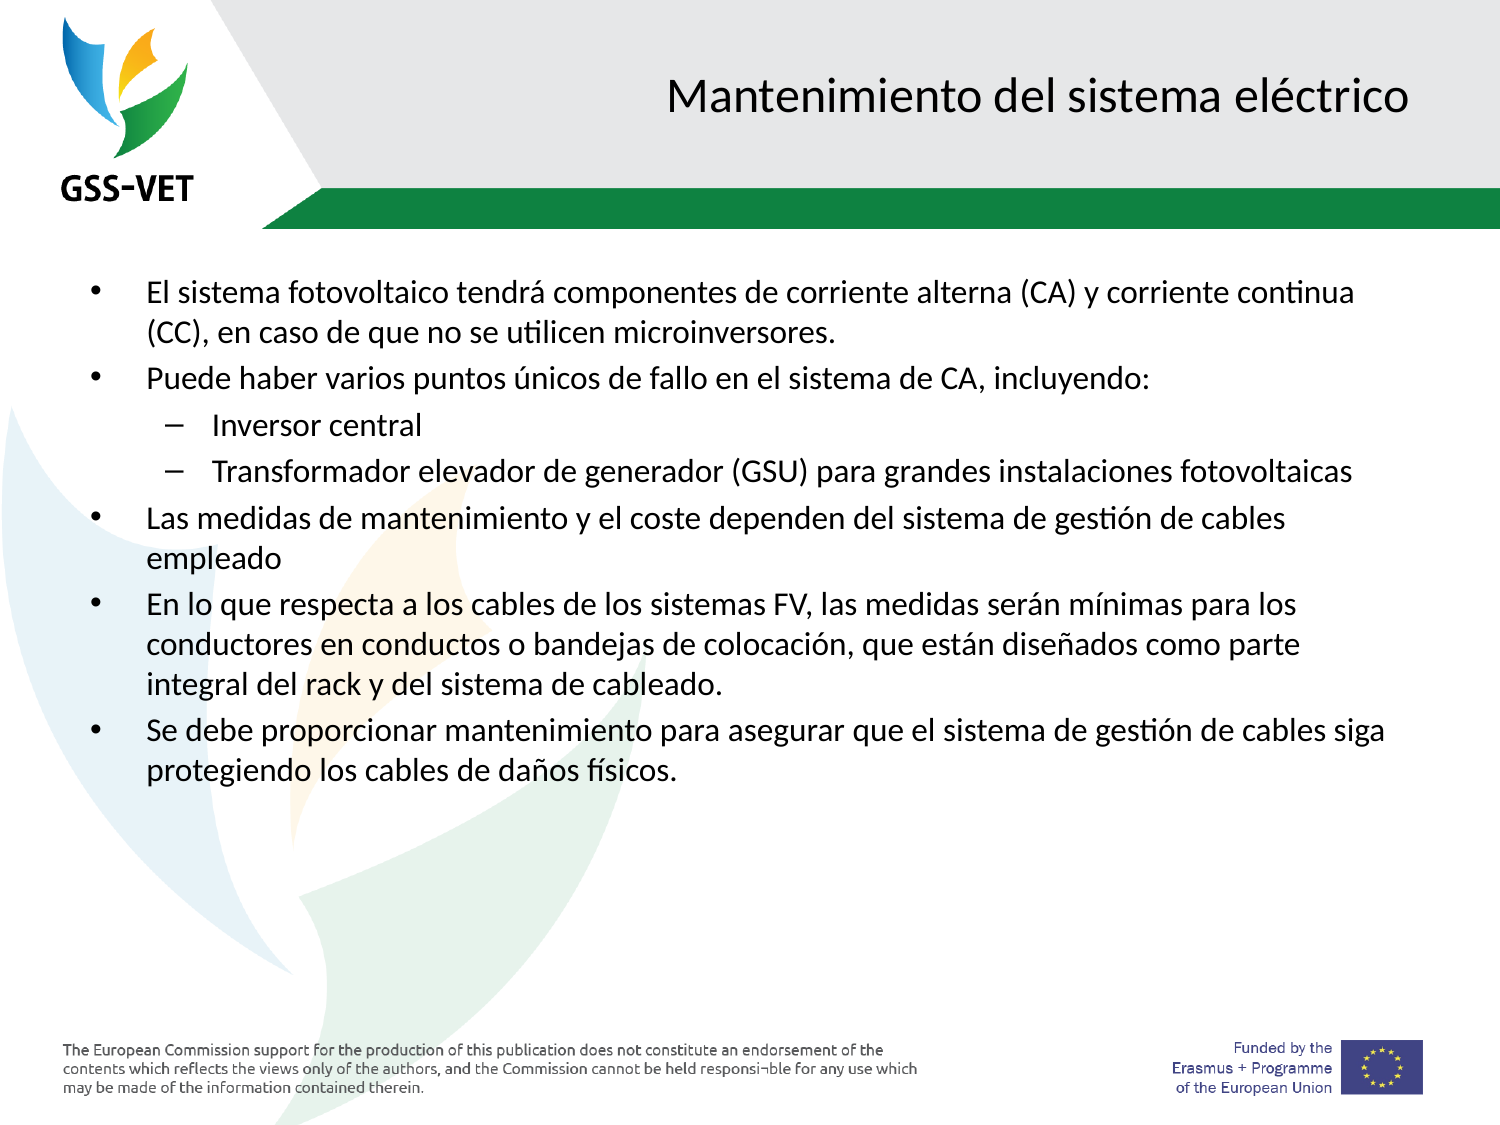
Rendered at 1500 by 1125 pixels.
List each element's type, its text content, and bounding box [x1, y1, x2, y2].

list El sistema fotovoltaico tendrá componentes de corriente alterna (CA) y corriente continua (CC), en caso de que no se utilicen microinversores. Puede haber varios puntos únicos de fallo en el sistema de CA, incluyendo: Inversor central Transformador elevador de generador (GSU) para grandes instalaciones fotovoltaicas Las medidas de mantenimiento y el coste dependen del sistema de gestión de cables empleado En lo que respecta a los cables de los sistemas FV, las medidas serán mínimas para los conductores en conductos o bandejas de colocación, que están diseñados como parte integral del rack y del sistema de cableado. Se debe proporcionar mantenimiento para asegurar que el sistema de gestión de cables siga protegiendo los cables de daños físicos. [75, 262, 1425, 1005]
picture [0, 0, 1500, 1125]
title Mantenimiento del sistema eléctrico [324, 0, 1425, 185]
